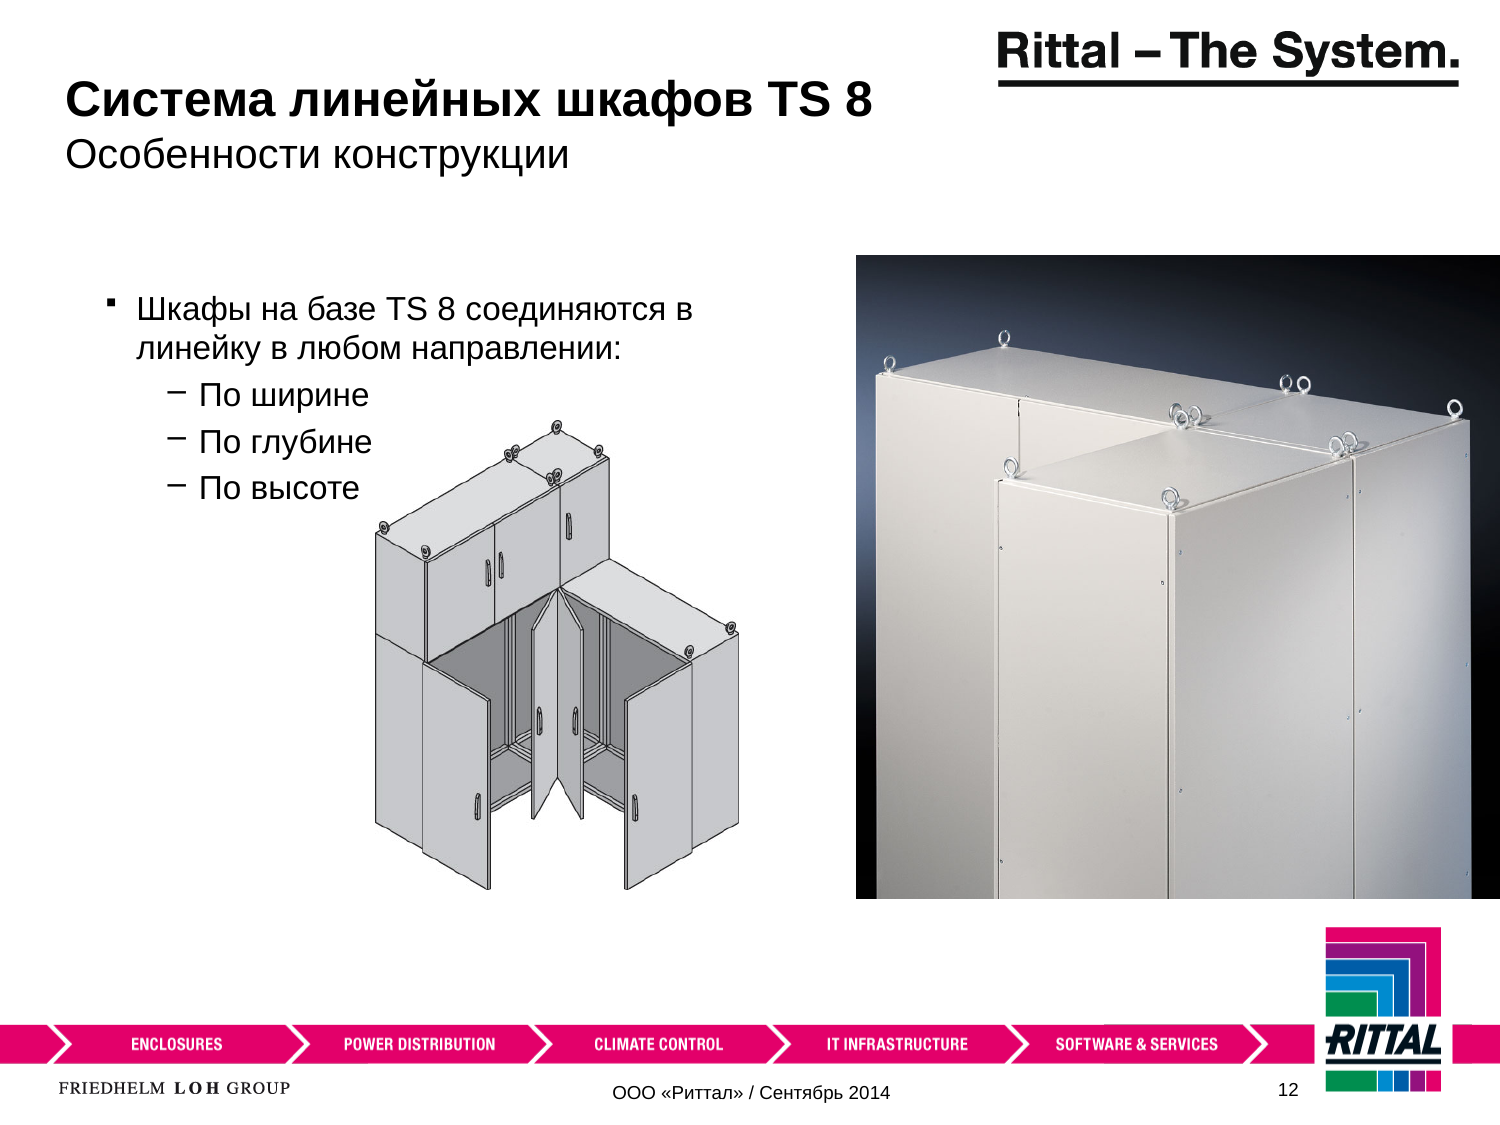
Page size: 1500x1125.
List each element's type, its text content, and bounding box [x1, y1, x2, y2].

picture [855, 255, 1500, 900]
text_box ООО «Риттал» / Сентябрь 2014 [1, 1080, 1500, 1125]
picture [375, 420, 739, 890]
title Система линейных шкафов TS 8 Особенности конструкции [64, 66, 1447, 191]
list Шкафы на базе TS 8 соединяются в линейку в любом направлении: По ширине По глубине По высоте [58, 279, 798, 842]
picture [997, 18, 1460, 88]
picture [0, 925, 1500, 1094]
